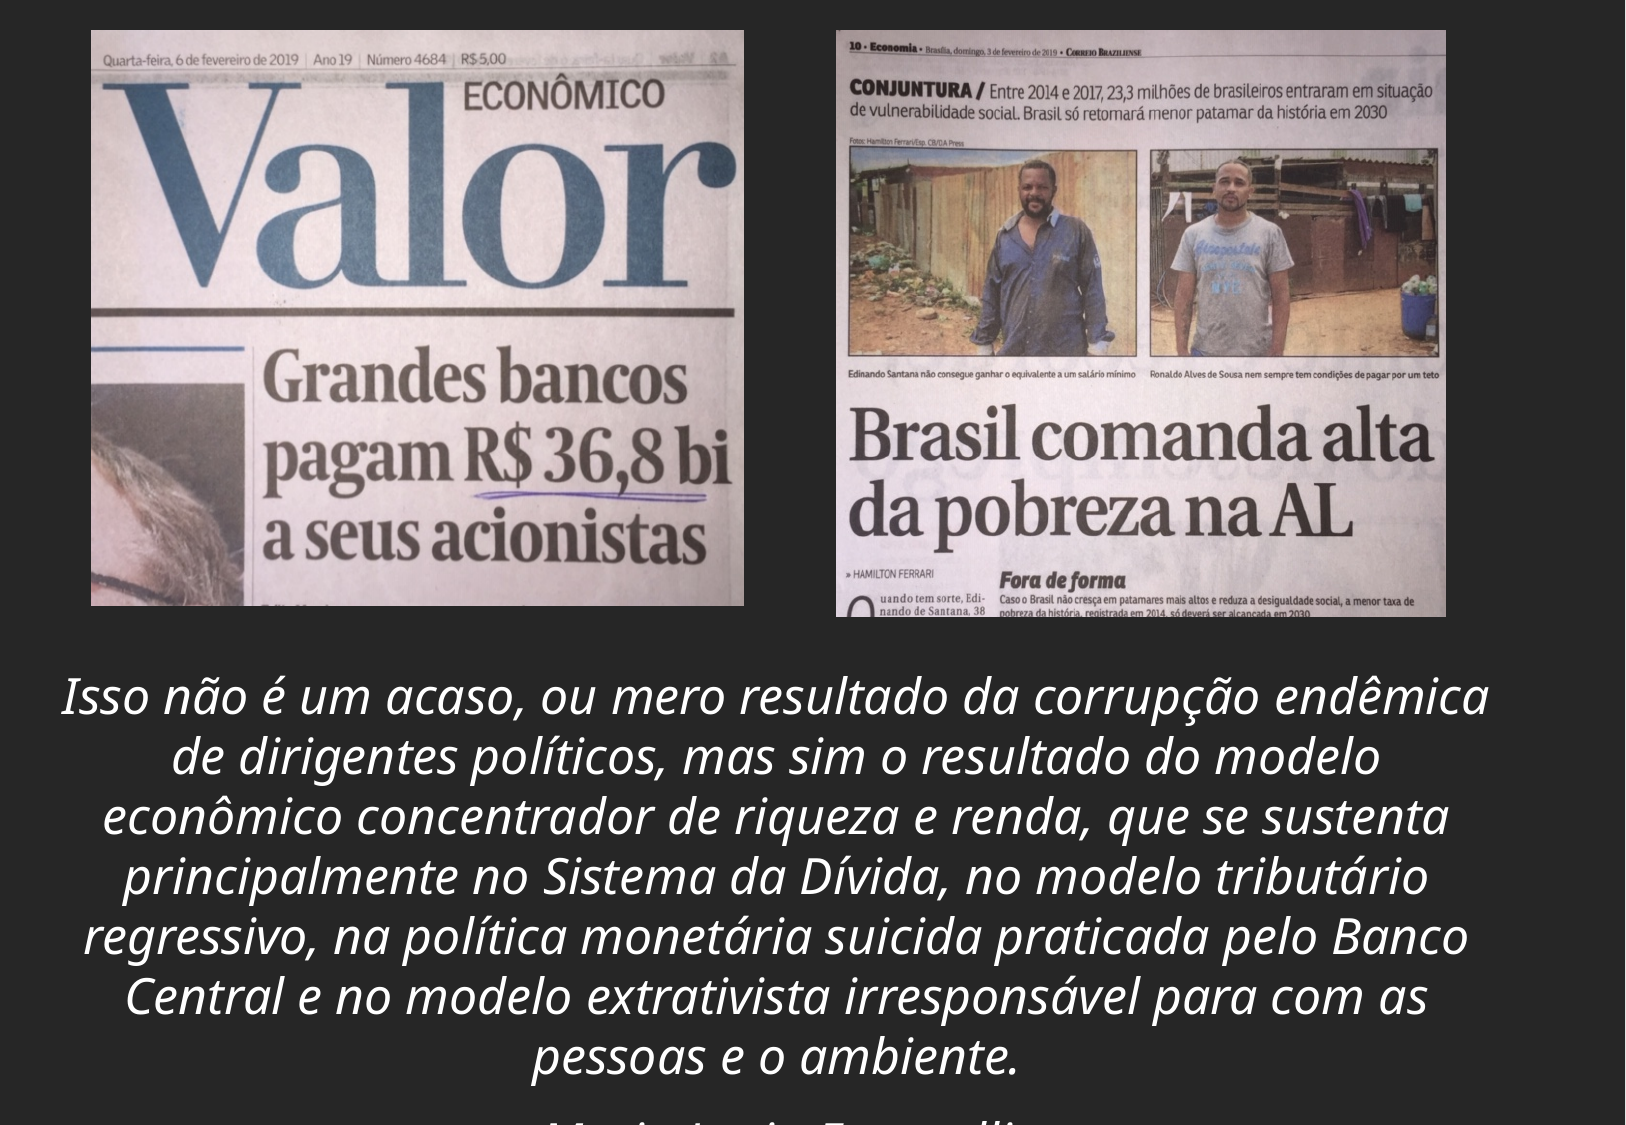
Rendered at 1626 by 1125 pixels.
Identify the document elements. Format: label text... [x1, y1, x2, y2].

picture [91, 30, 744, 606]
picture [835, 30, 1446, 618]
text_box Isso não é um acaso, ou mero resultado da corrupção endêmica de dirigentes políticos, mas sim o resultado do modelo econômico concentrador de riqueza e renda, que se sustenta principalmente no Sistema da Dívida, no modelo tributário regressivo, na política monetária suicida praticada pelo Banco Central e no modelo extrativista irresponsável para com as pessoas e o ambiente. Maria Lucia Fattorelli [32, 656, 1522, 1125]
